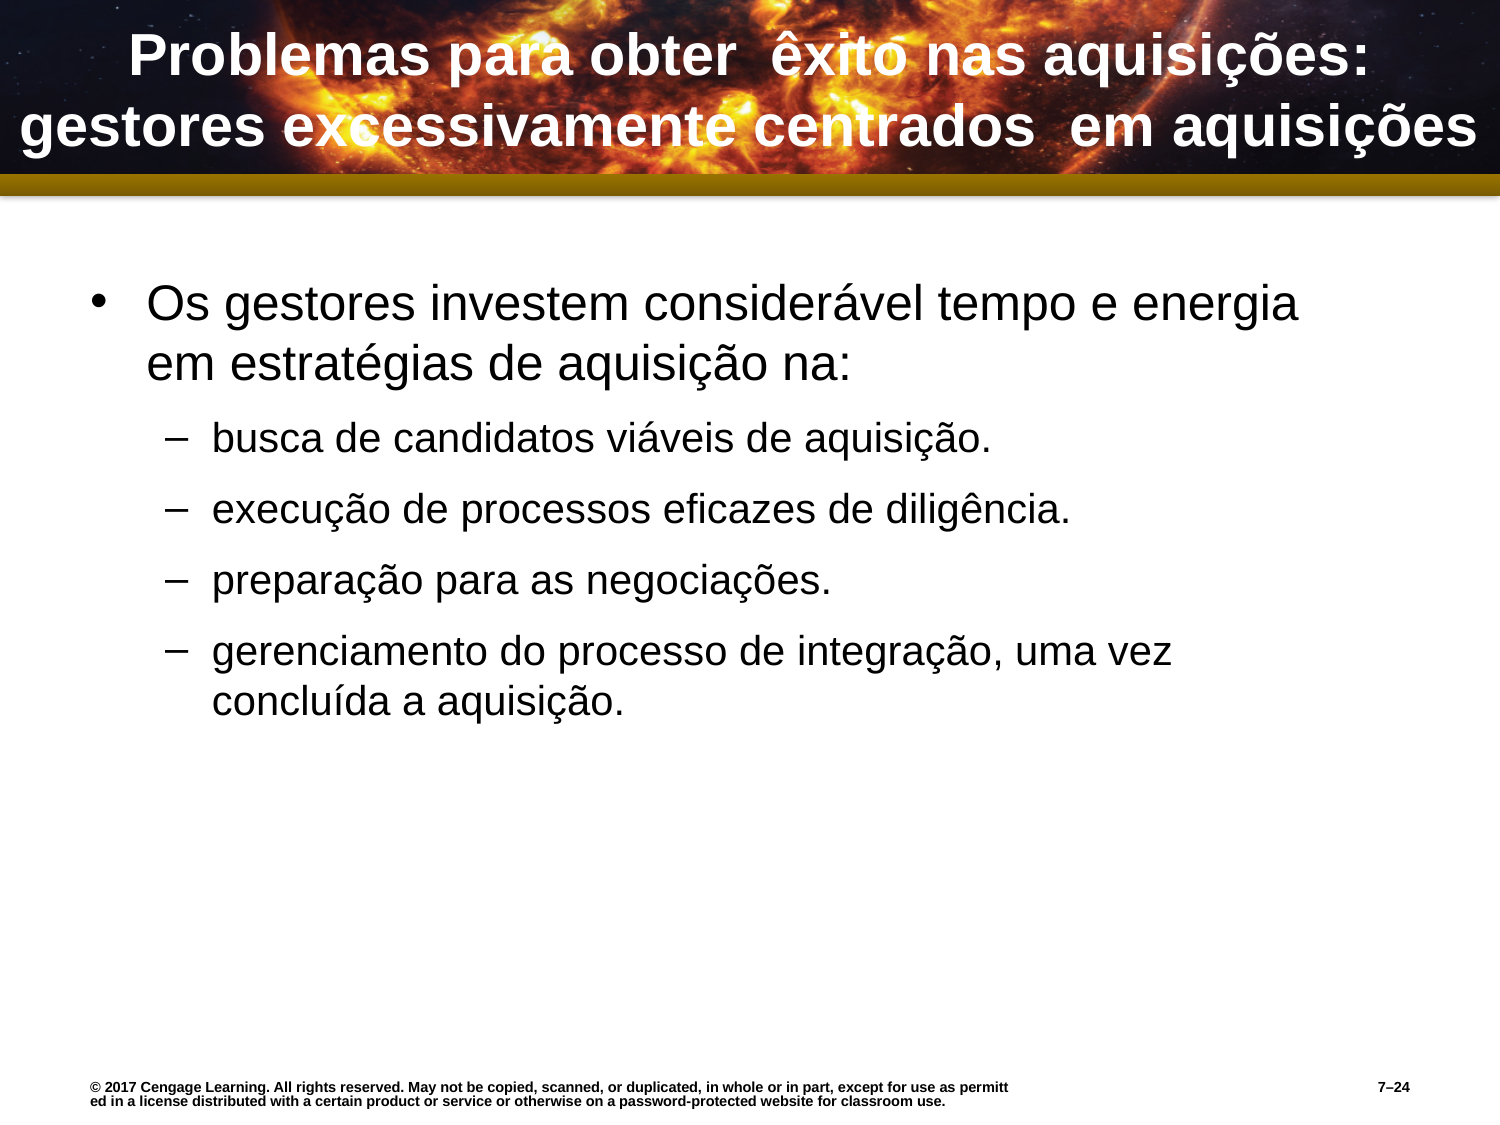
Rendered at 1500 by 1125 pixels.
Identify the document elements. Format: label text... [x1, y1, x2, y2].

slide_number 7–24 [1275, 1062, 1425, 1103]
list Os gestores investem considerável tempo e energia em estratégias de aquisição na: busca de candidatos viáveis de aquisição. execução de processos eficazes de diligência. preparação para as negociações. gerenciamento do processo de integração, uma vez concluída a aquisição. [75, 262, 1350, 1005]
footer © 2017 Cengage Learning. All rights reserved. May not be copied, scanned, or duplicated, in whole or in part, except for use as permitted in a license distributed with a certain product or service or otherwise on a password-protected website for classroom use. [75, 1050, 1025, 1103]
picture [0, 0, 1500, 174]
